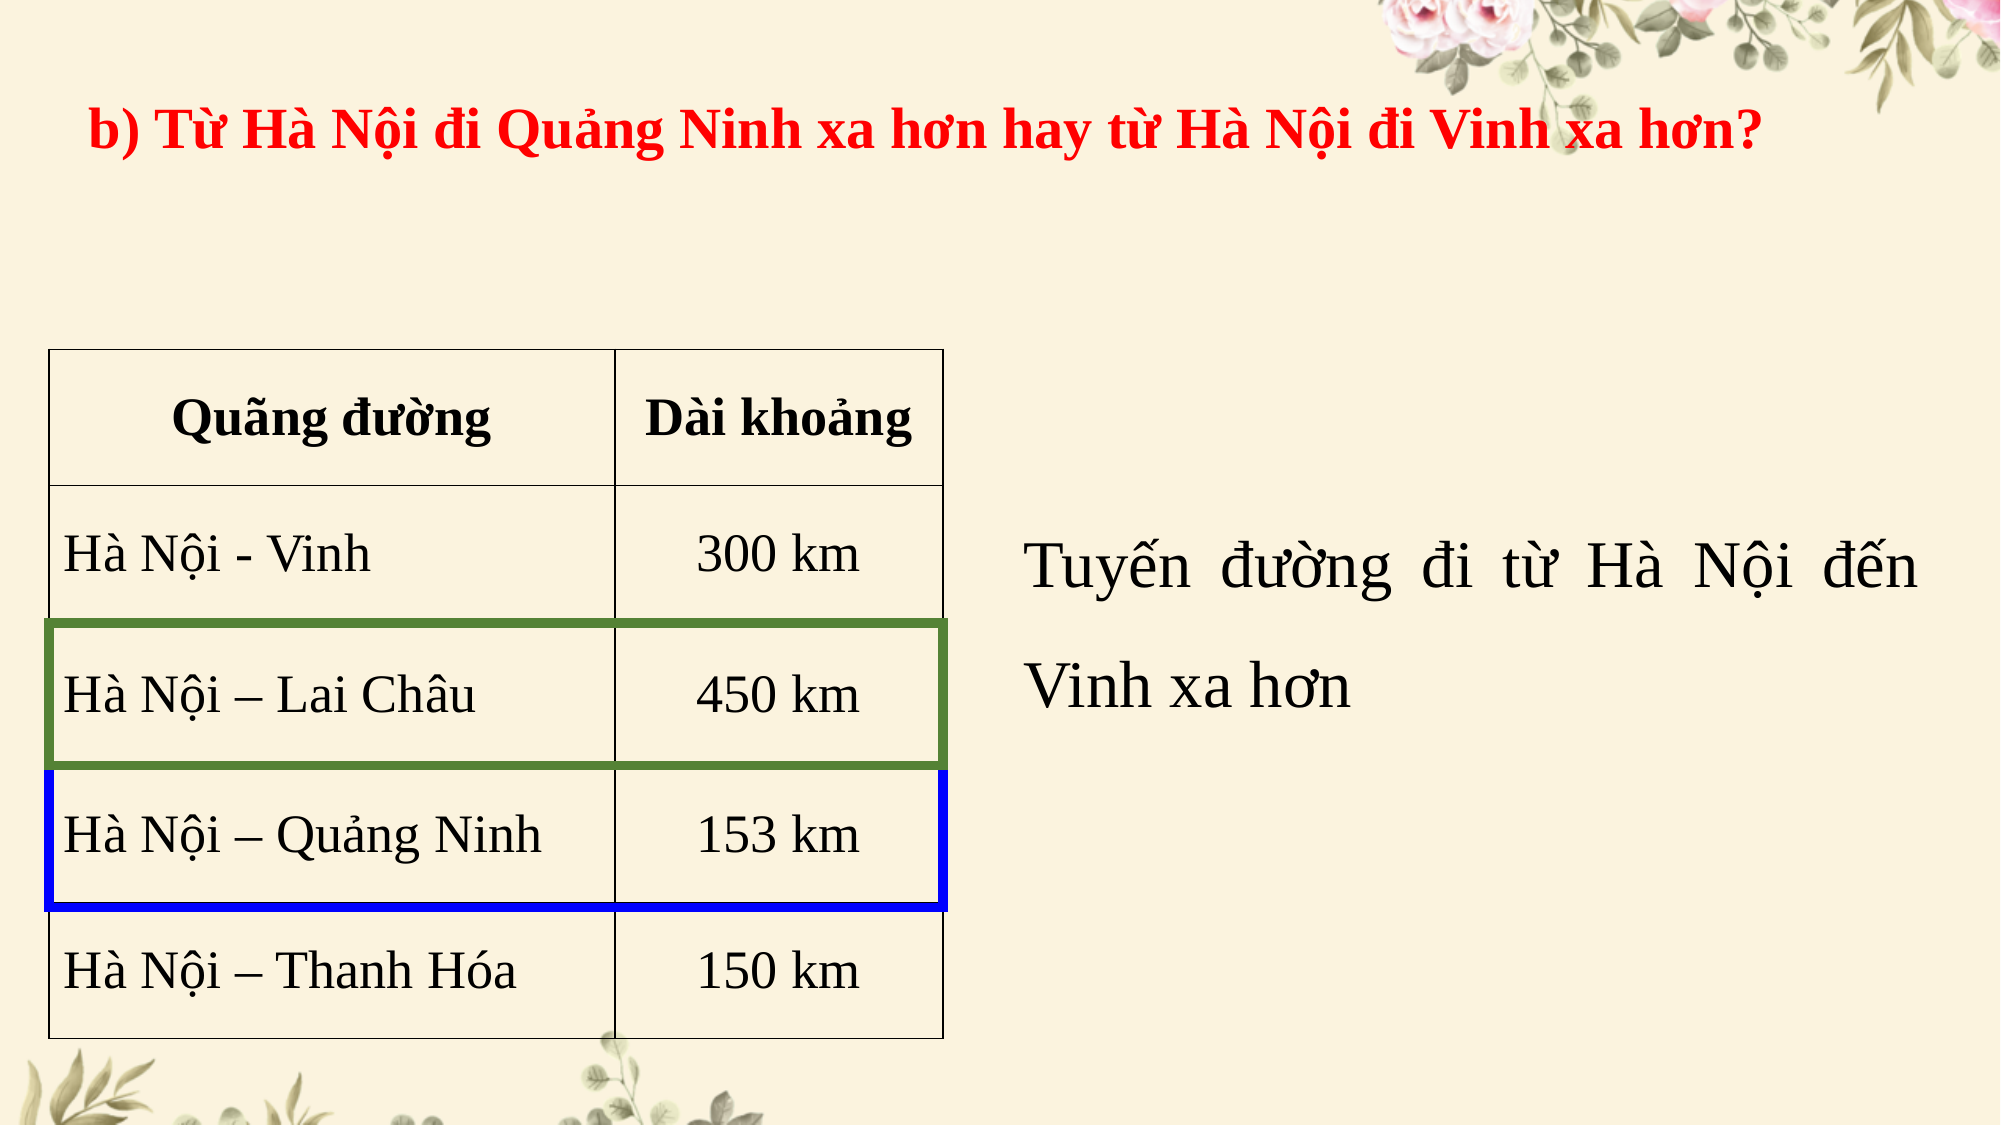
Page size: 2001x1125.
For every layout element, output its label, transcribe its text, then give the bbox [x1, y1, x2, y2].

text_box [48, 766, 944, 909]
table_cell Hà Nội – Thanh Hóa [50, 909, 614, 1038]
text_box Tuyến đường đi từ Hà Nội đến Vinh xa hơn [1008, 473, 1936, 729]
text_box [48, 622, 944, 766]
picture [0, 0, 2001, 1125]
table_header Dài khoảng [616, 350, 942, 485]
table_header Quãng đường [50, 350, 614, 485]
table_cell 300 km [616, 486, 942, 621]
table_cell 150 km [616, 909, 942, 1038]
text_box b) Từ Hà Nội đi Quảng Ninh xa hơn hay từ Hà Nội đi Vinh xa hơn? [73, 48, 1944, 168]
table_cell Hà Nội - Vinh [50, 486, 614, 621]
